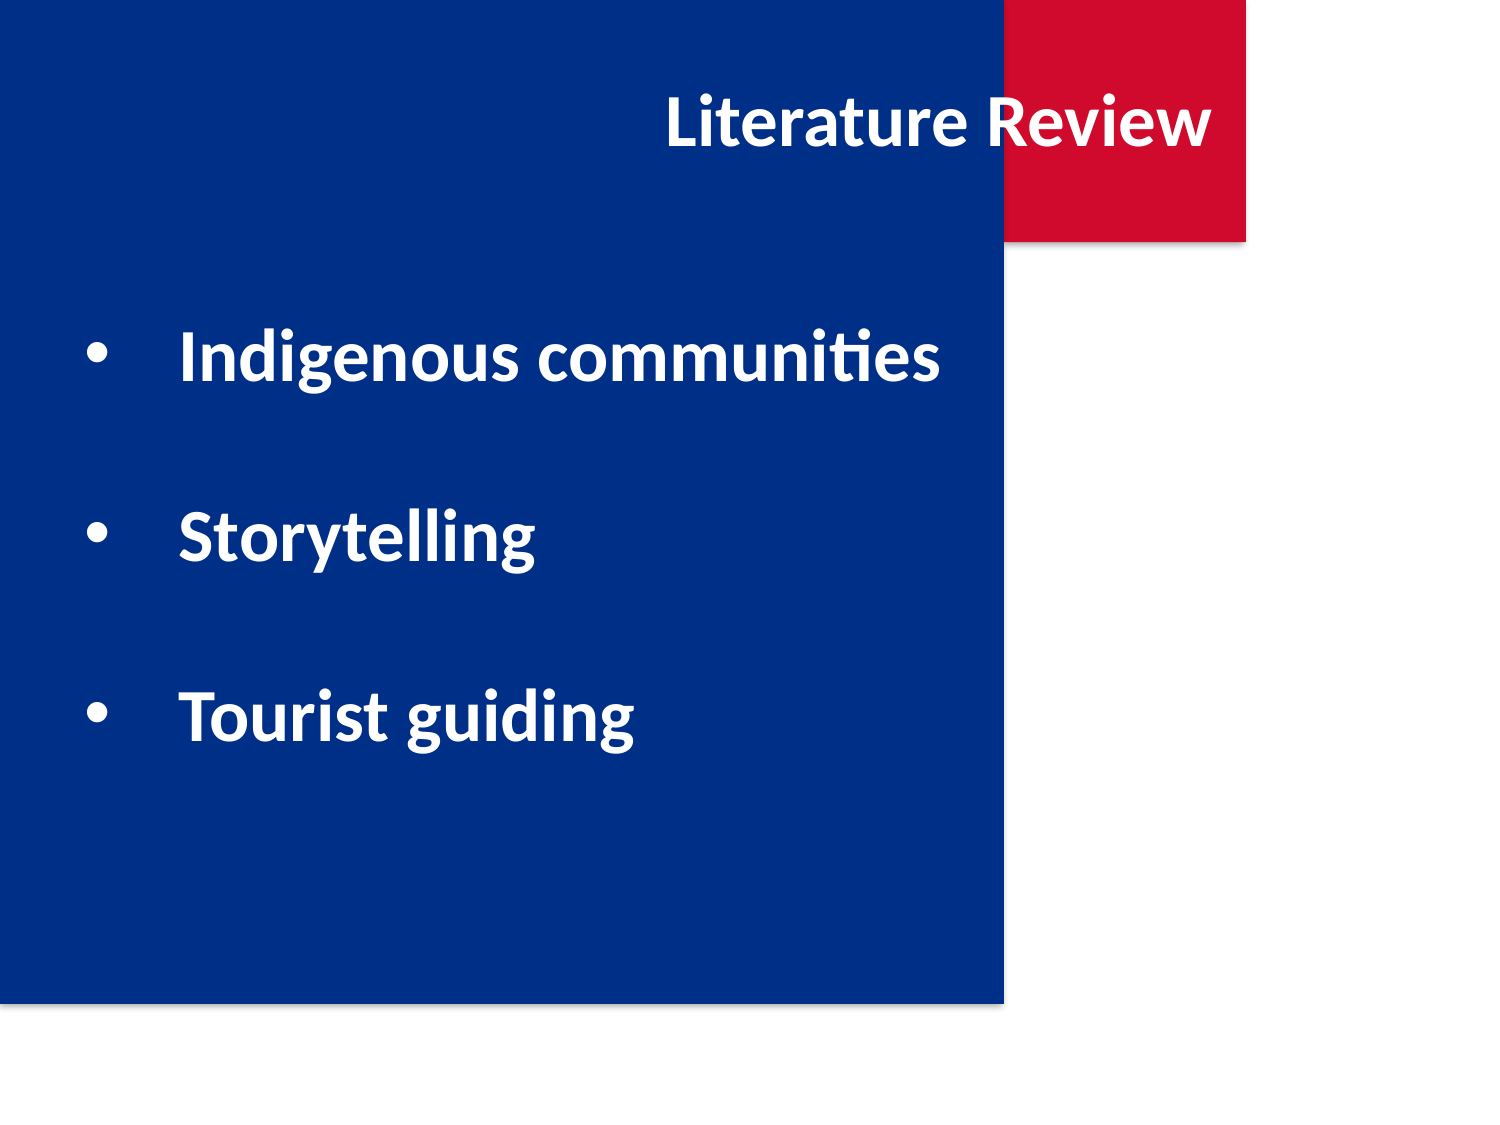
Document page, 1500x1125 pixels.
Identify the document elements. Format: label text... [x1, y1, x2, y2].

text_box Literature Review [650, 63, 1228, 169]
text_box Indigenous communities Storytelling Tourist guiding [70, 298, 957, 764]
